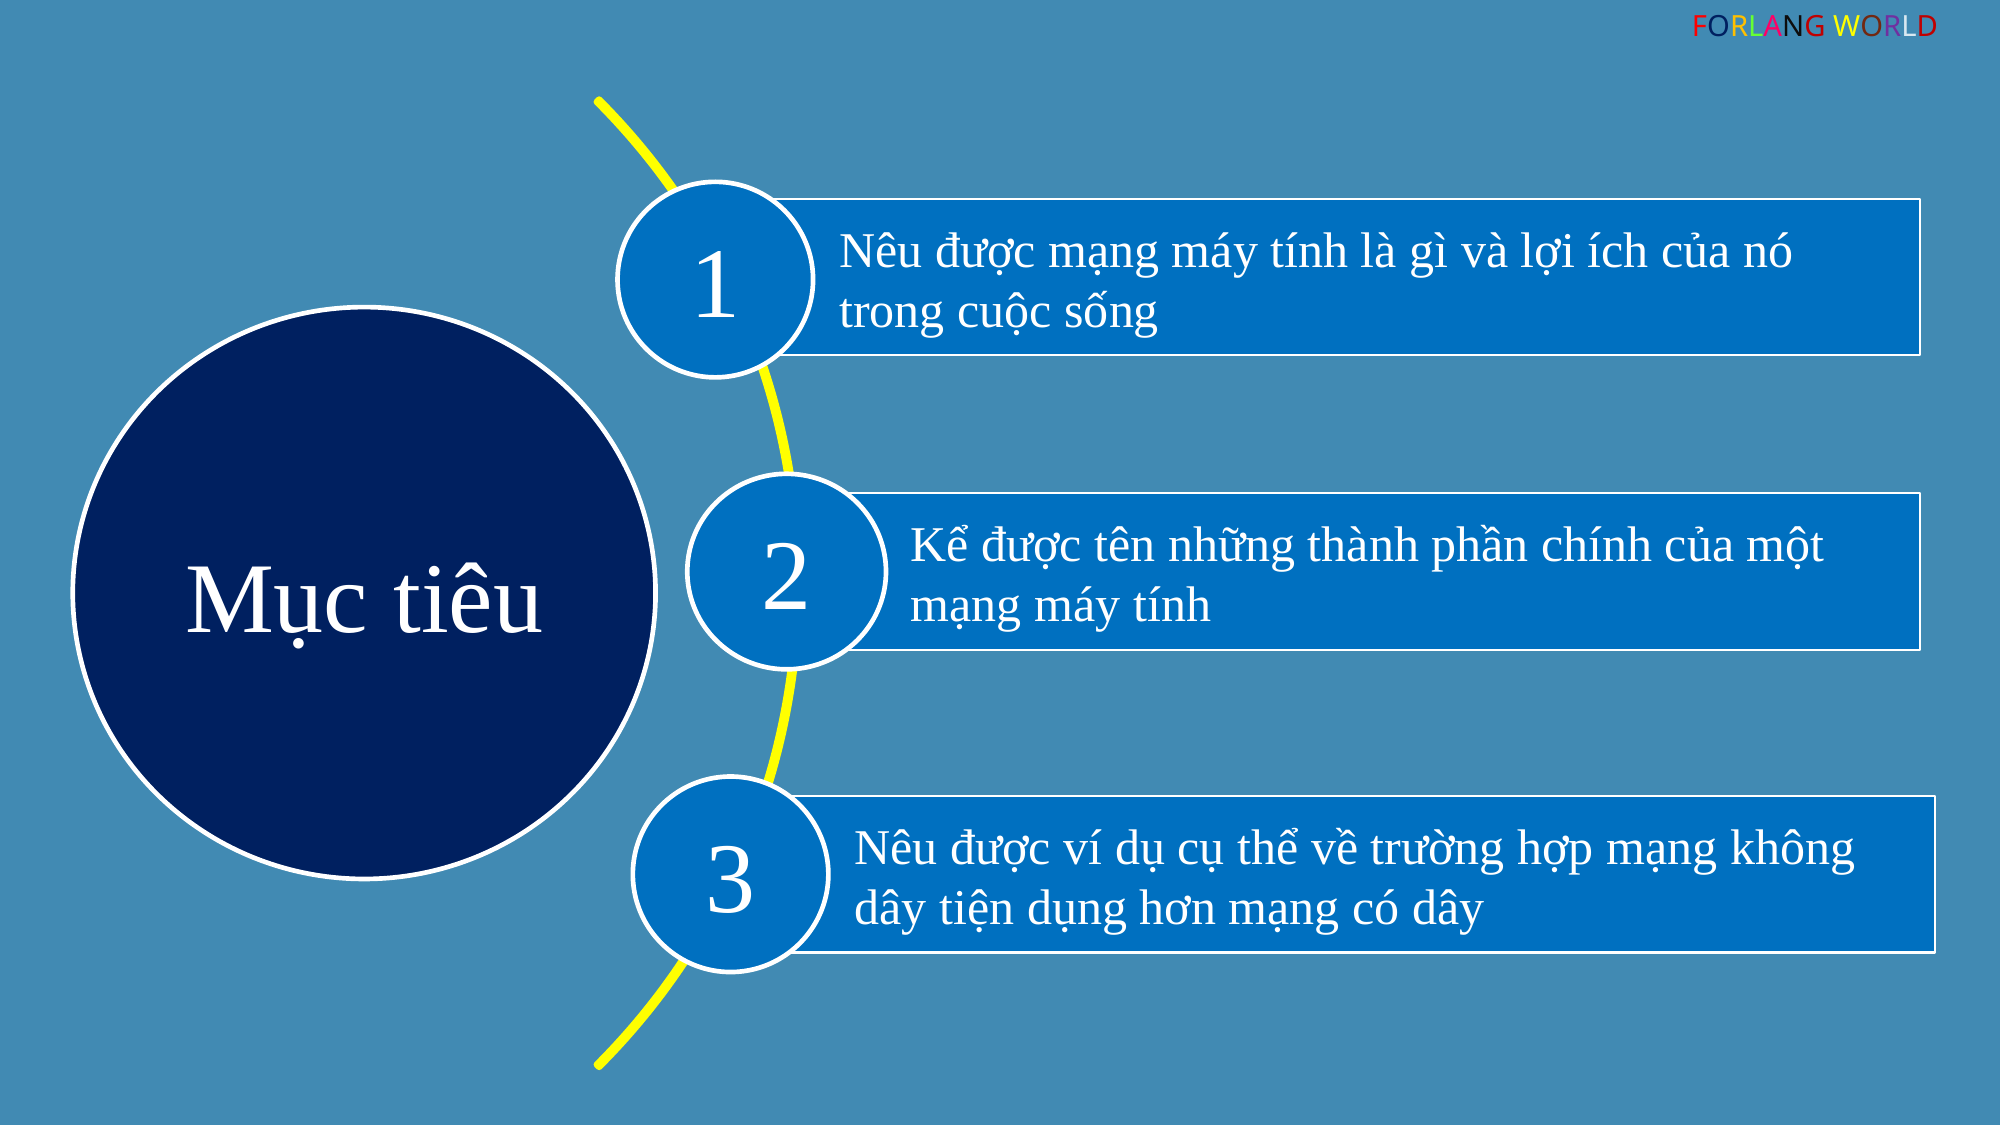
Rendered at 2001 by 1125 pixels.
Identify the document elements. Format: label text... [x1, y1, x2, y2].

text_box FORLANG WORLD [1677, 0, 2000, 50]
text_box [763, 378, 792, 471]
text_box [632, 776, 1935, 973]
text_box [595, 973, 679, 1069]
text_box [767, 672, 795, 776]
text_box [595, 98, 671, 181]
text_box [617, 181, 1920, 378]
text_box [687, 473, 1920, 670]
text_box Mục tiêu [71, 306, 657, 881]
